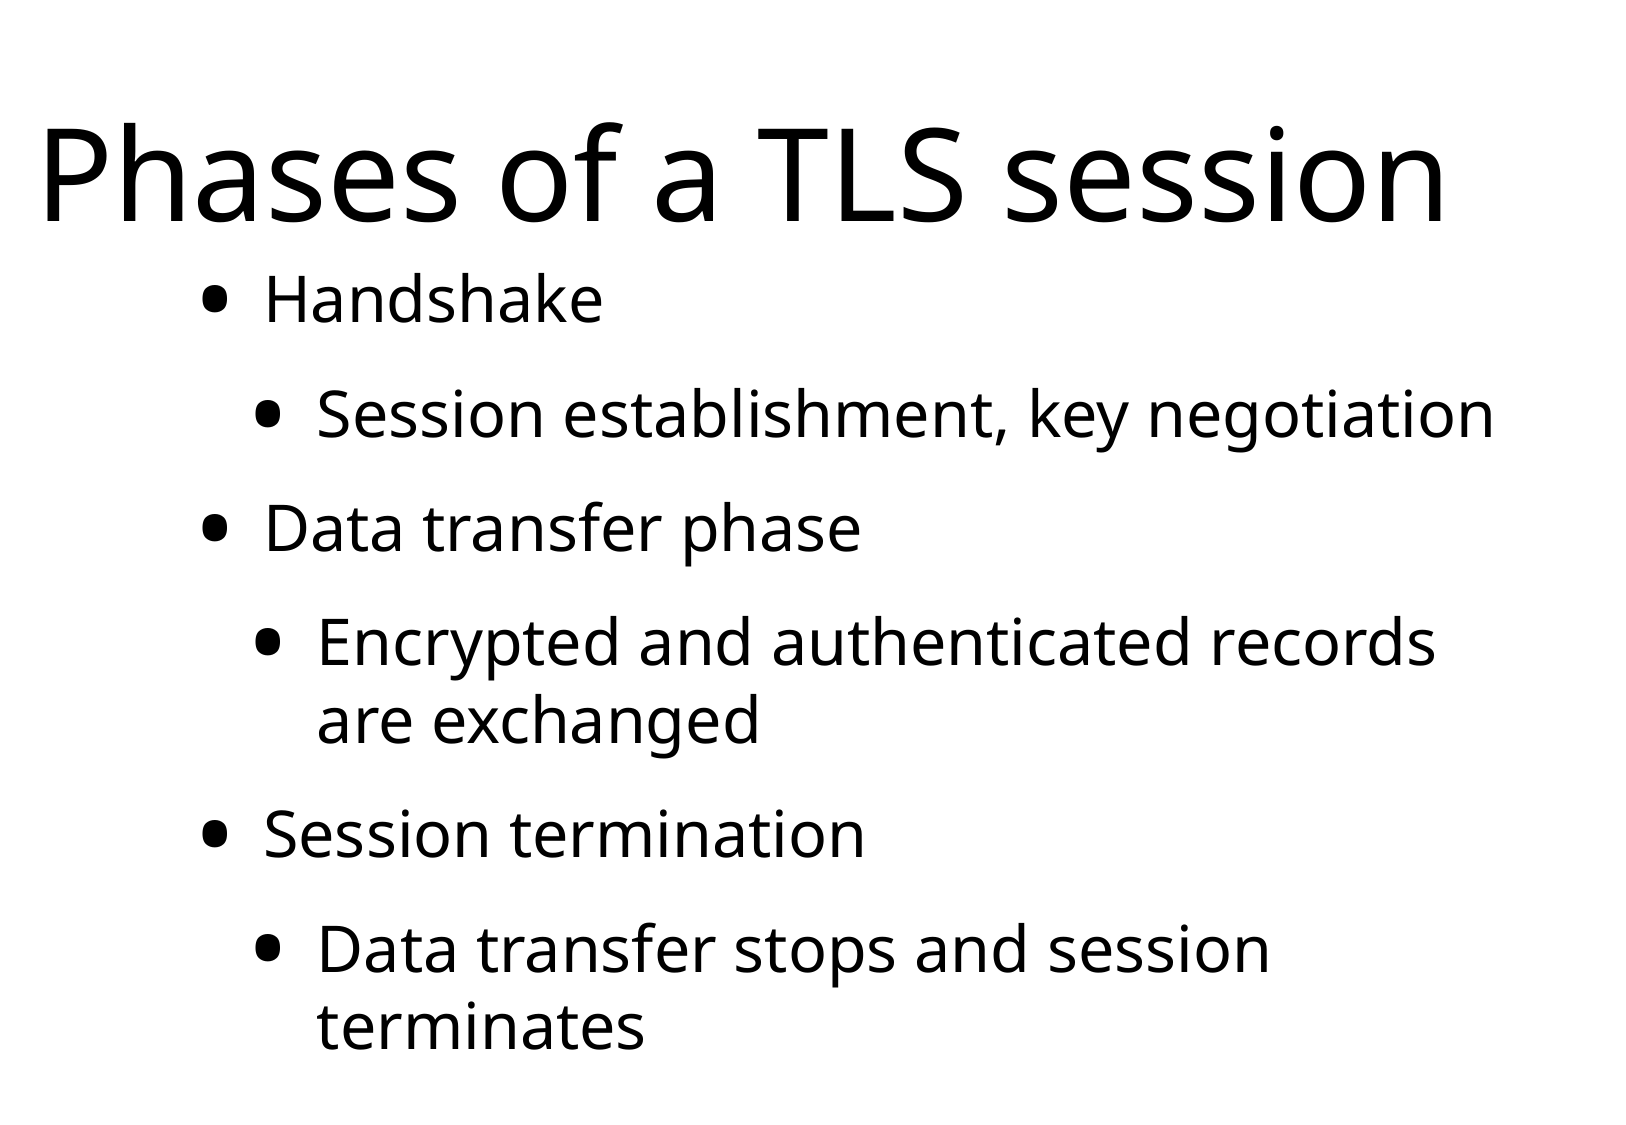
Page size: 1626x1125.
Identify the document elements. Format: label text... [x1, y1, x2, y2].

title Phases of a TLS session [21, 29, 1467, 311]
list Handshake Session establishment, key negotiation Data transfer phase Encrypted and authenticated records are exchanged Session termination Data transfer stops and session terminates [155, 387, 1530, 1048]
